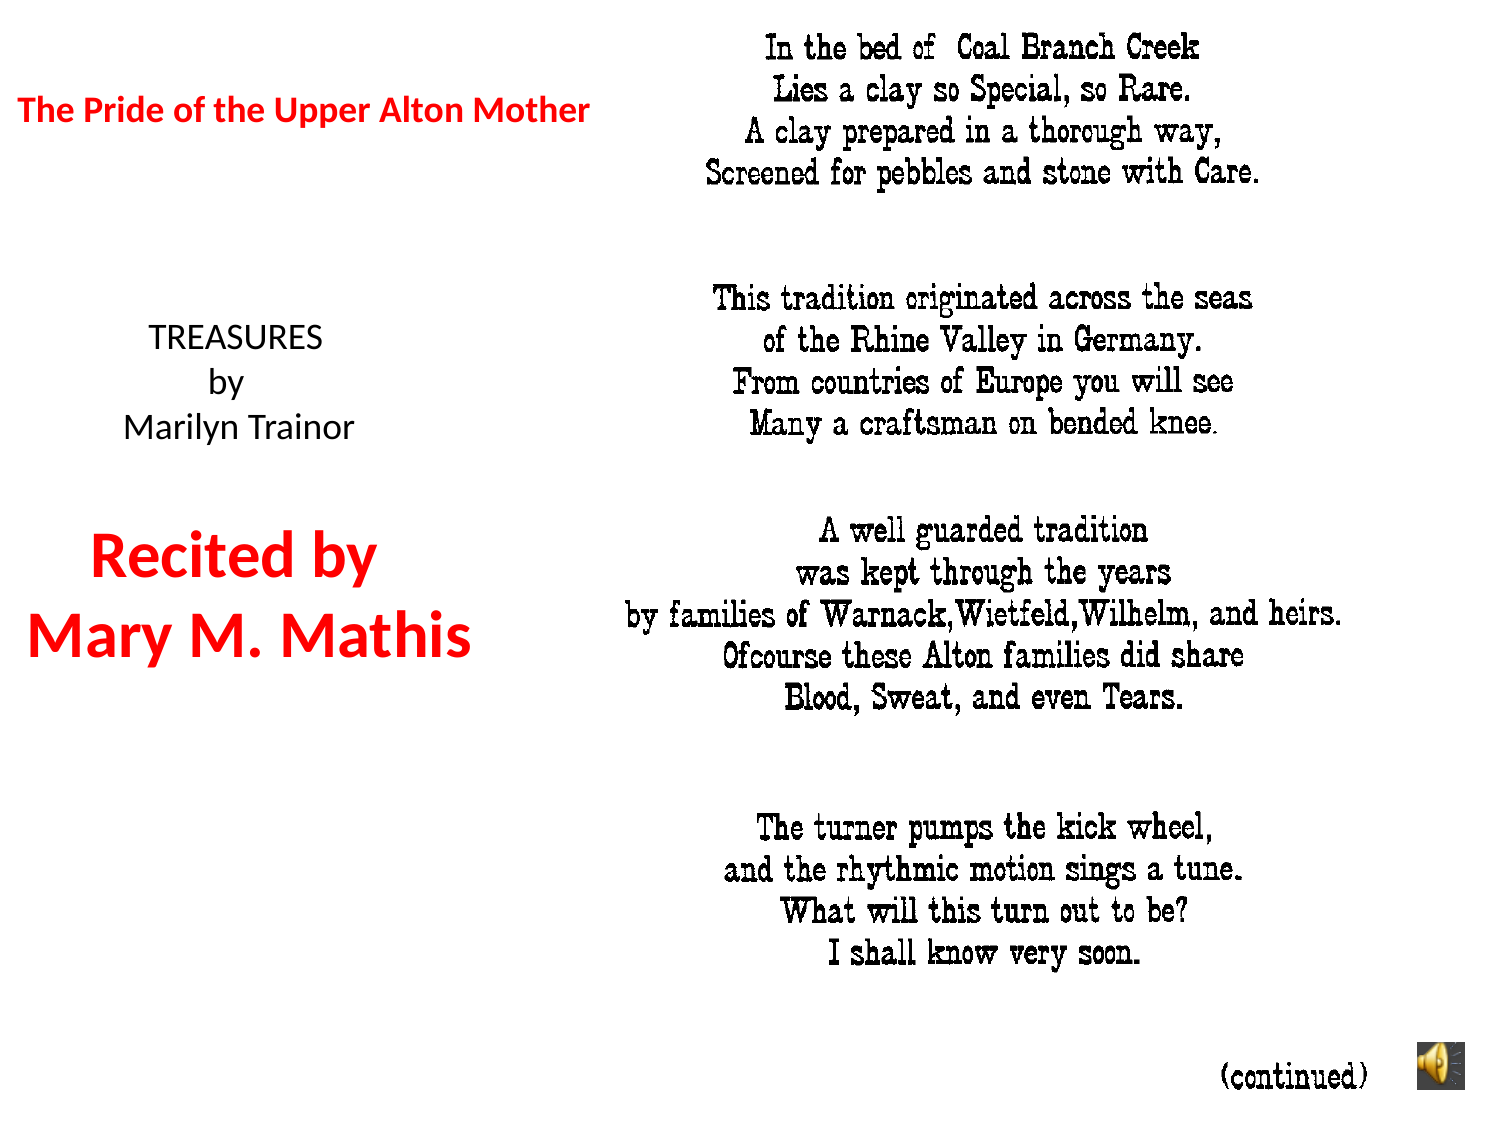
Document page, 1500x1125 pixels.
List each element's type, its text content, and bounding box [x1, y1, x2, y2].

text_box TREASURES by Marilyn Trainor [108, 304, 371, 455]
text_box [439, 0, 1500, 1125]
text_box Recited by Mary M. Mathis [0, 503, 514, 679]
text_box The Pride of the Upper Alton Mother [2, 78, 607, 138]
picture [1415, 1040, 1467, 1092]
